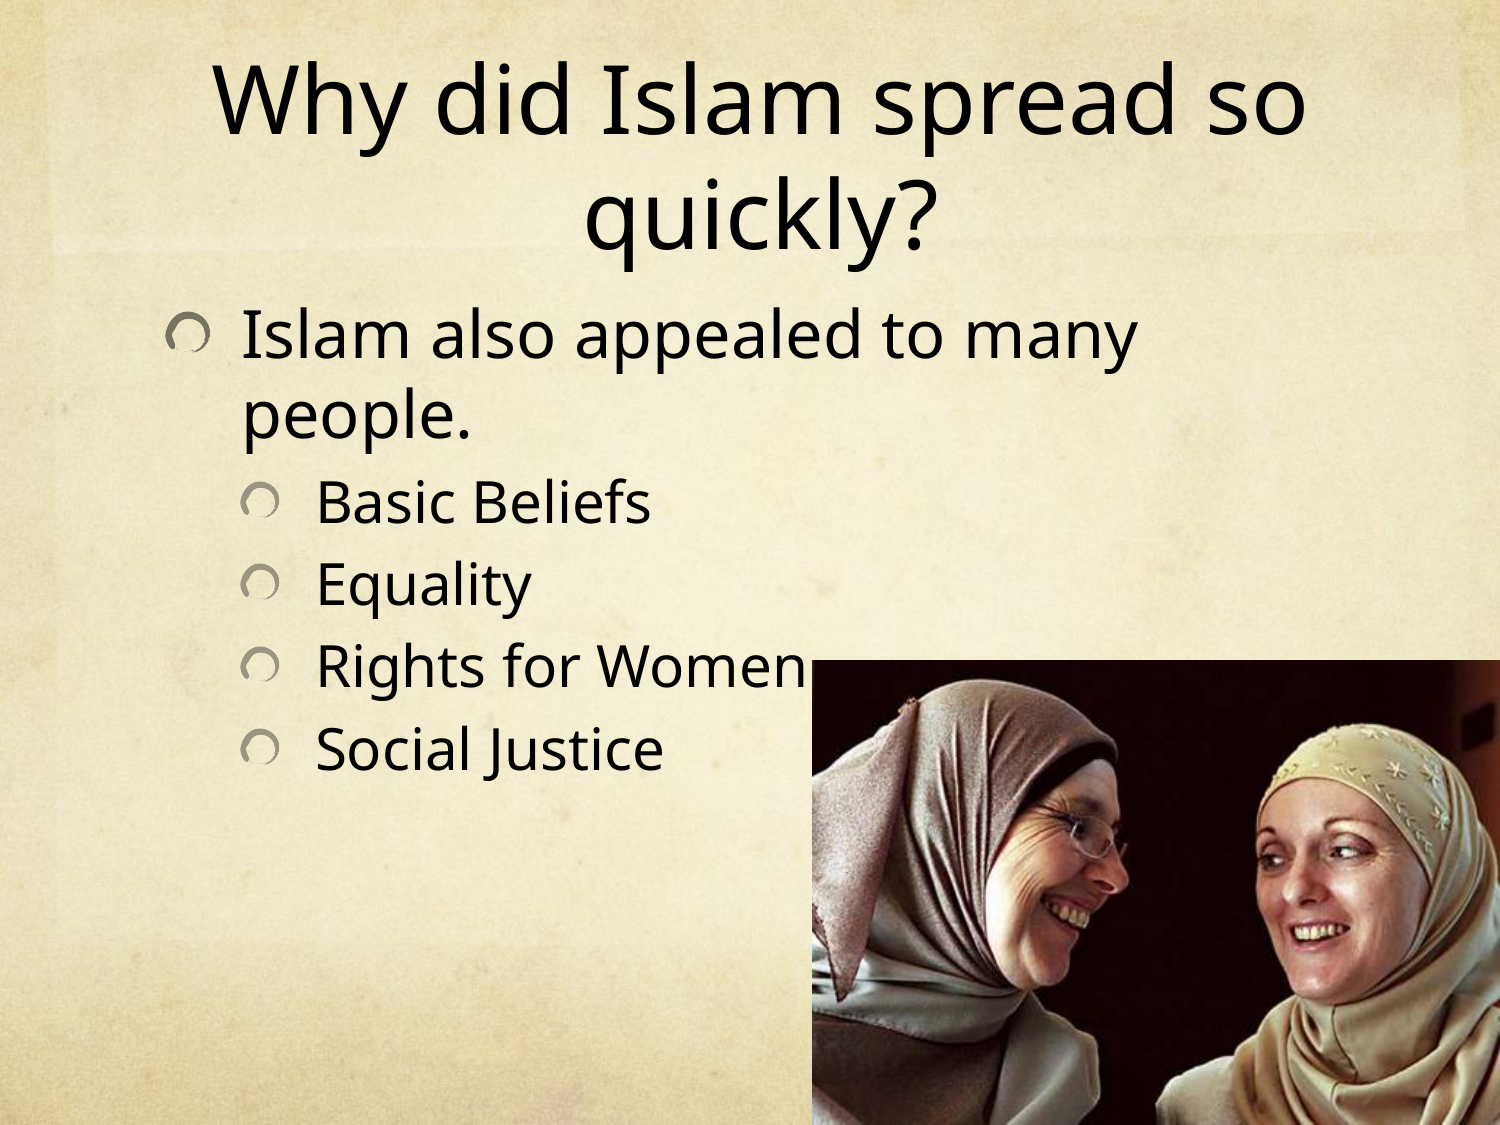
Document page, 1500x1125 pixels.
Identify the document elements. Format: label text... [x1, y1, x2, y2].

title Why did Islam spread so quickly? [117, 82, 1405, 225]
list Islam also appealed to many people. Basic Beliefs Equality Rights for Women Social Justice [150, 284, 1350, 950]
picture [0, 0, 1500, 1125]
